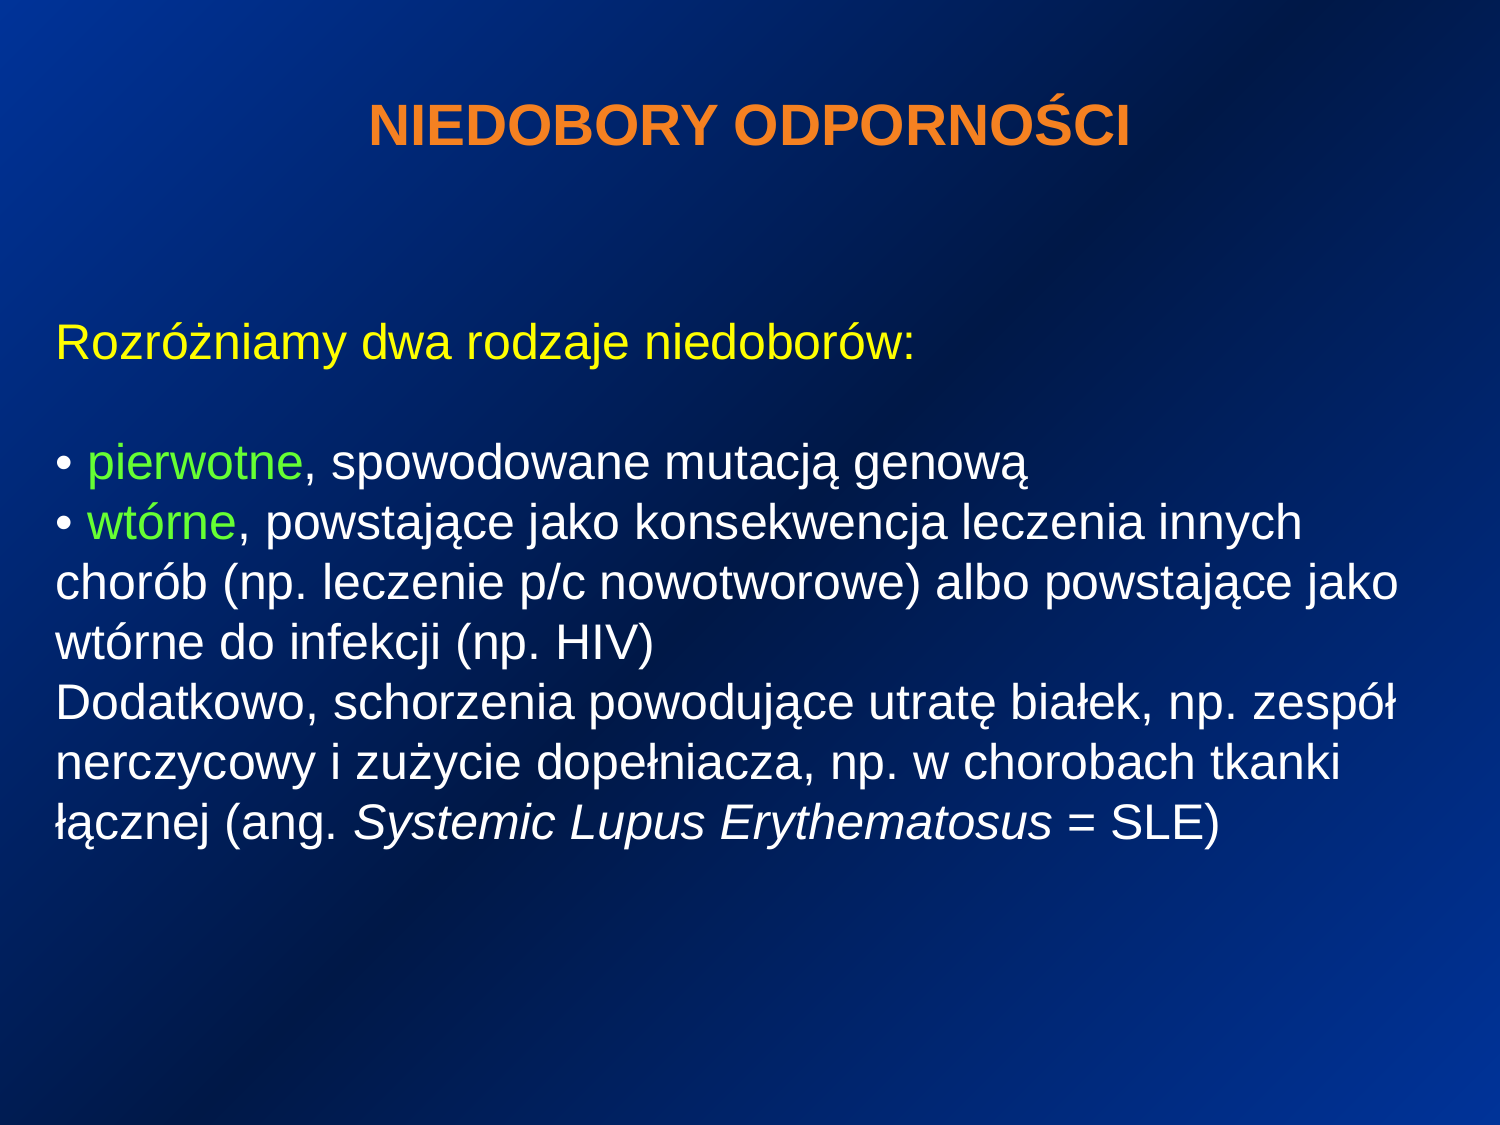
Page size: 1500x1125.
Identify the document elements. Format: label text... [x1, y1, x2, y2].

text_box Rozróżniamy dwa rodzaje niedoborów: • pierwotne, spowodowane mutacją genową • wtórne, powstające jako konsekwencja leczenia innych chorób (np. leczenie p/c nowotworowe) albo powstające jako wtórne do infekcji (np. HIV) Dodatkowo, schorzenia powodujące utratę białek, np. zespół nerczycowy i zużycie dopełniacza, np. w chorobach tkanki łącznej (ang. Systemic Lupus Erythematosus = SLE) [41, 302, 1459, 857]
text_box NIEDOBORY ODPORNOŚCI [74, 45, 1425, 200]
